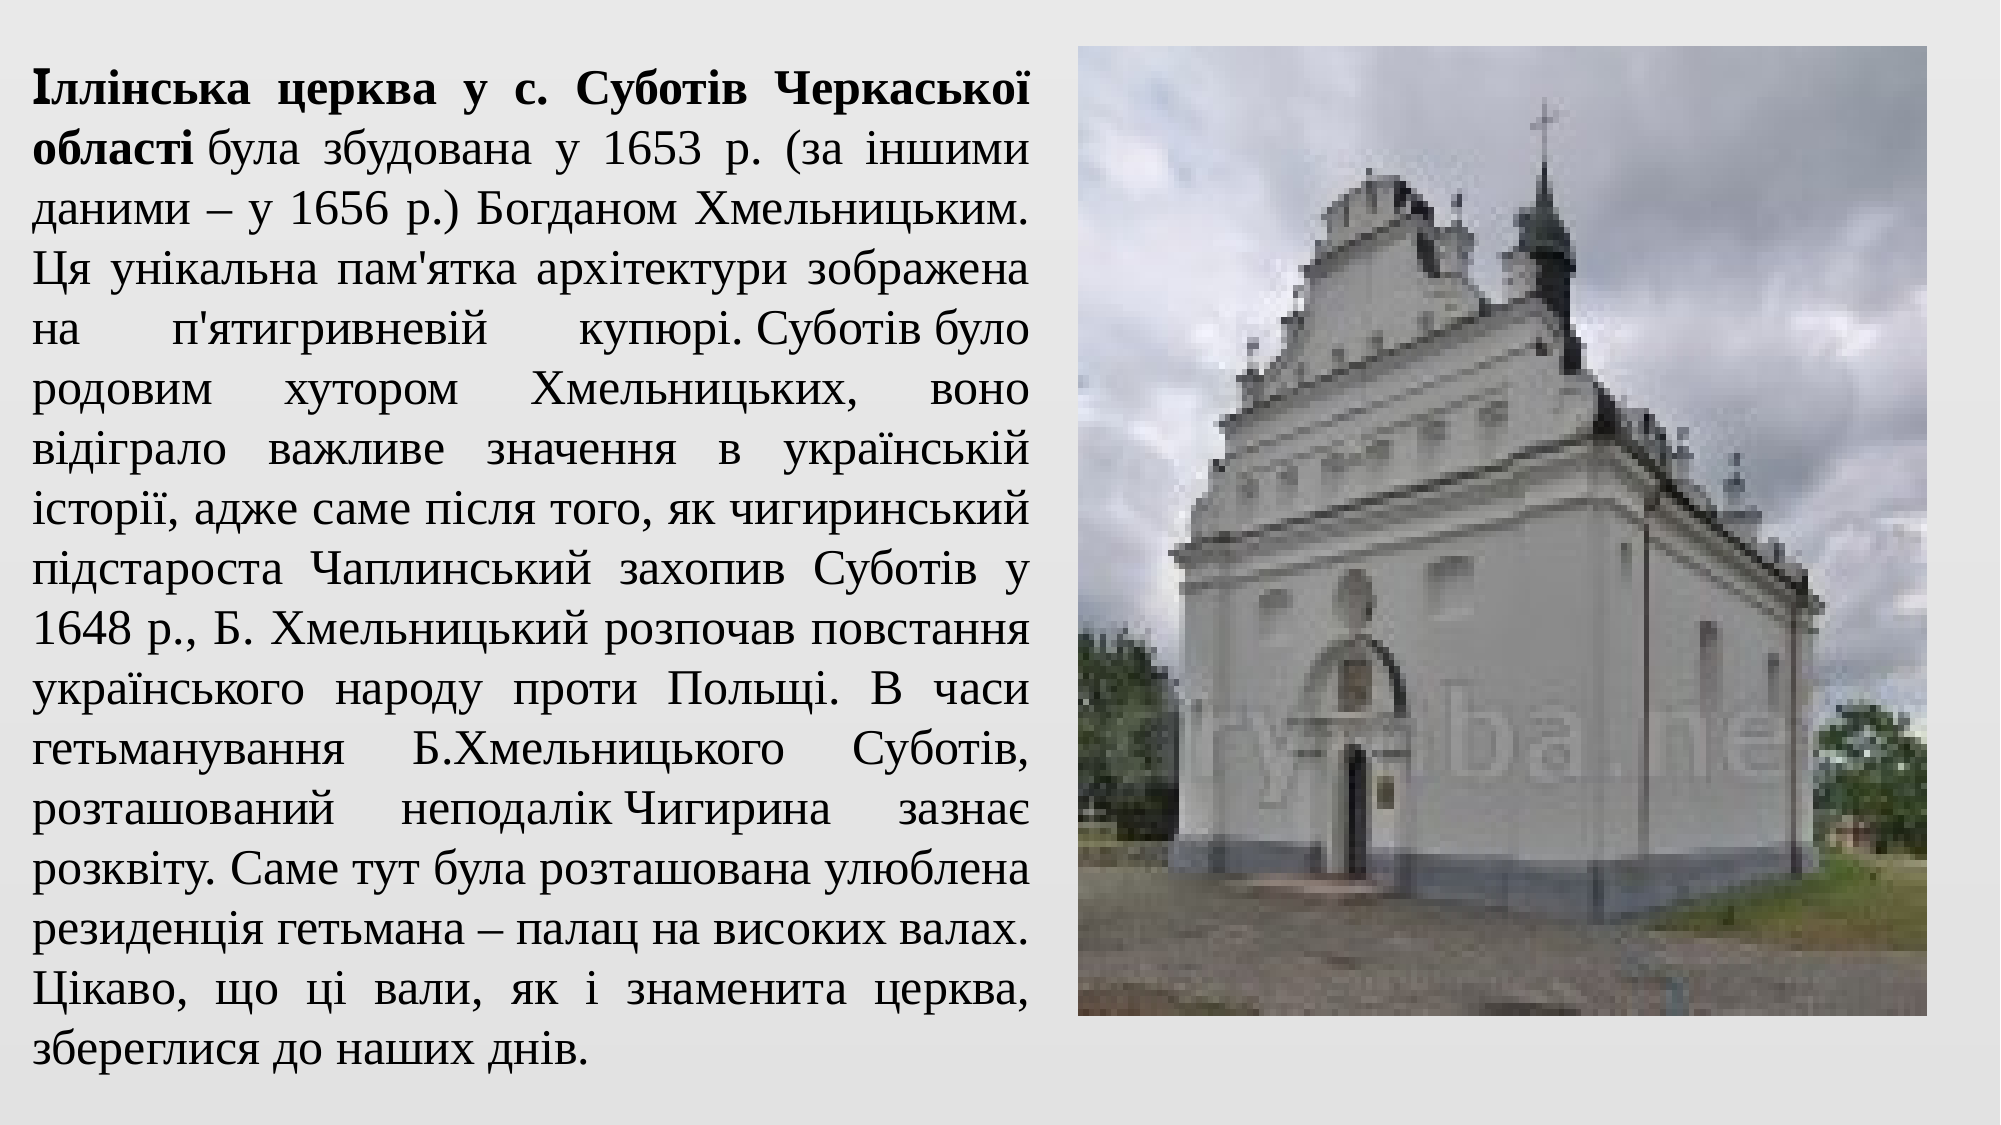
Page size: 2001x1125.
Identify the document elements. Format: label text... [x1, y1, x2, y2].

text_box Іллінська церква у с. Суботів Черкаської області була збудована у 1653 р. (за іншими даними – у 1656 р.) Богданом Хмельницьким. Ця унікальна пам'ятка архітектури зображена на п'ятигривневій купюрі. Суботів було родовим хутором Хмельницьких, воно відіграло важливе значення в українській історії, адже саме після того, як чигиринський підстароста Чаплинський захопив Суботів у 1648 р., Б. Хмельницький розпочав повстання українського народу проти Польщі. В часи гетьманування Б.Хмельницького Суботів, розташований неподалік Чигирина зазнає розквіту. Саме тут була розташована улюблена резиденція гетьмана – палац на високих валах. Цікаво, що ці вали, як і знаменита церква, збереглися до наших днів. [17, 46, 1046, 1082]
picture [1078, 46, 1927, 1016]
